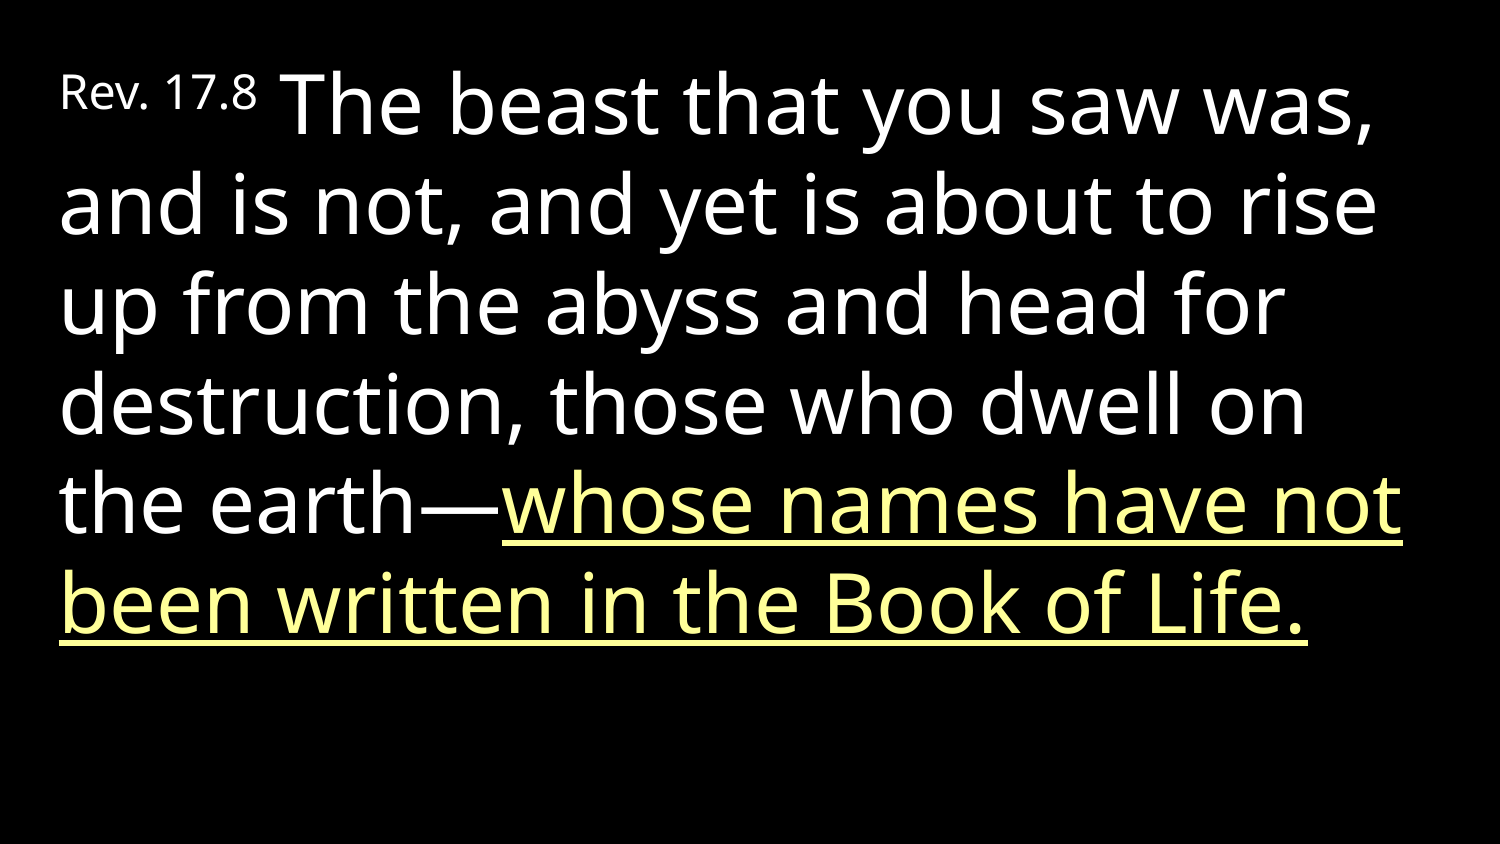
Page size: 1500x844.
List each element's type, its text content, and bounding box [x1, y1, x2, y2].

list Rev. 17.8 The beast that you saw was, and is not, and yet is about to rise up from the abyss and head for destruction, those who dwell on the earth—whose names have not been written in the Book of Life. [50, 46, 1425, 810]
